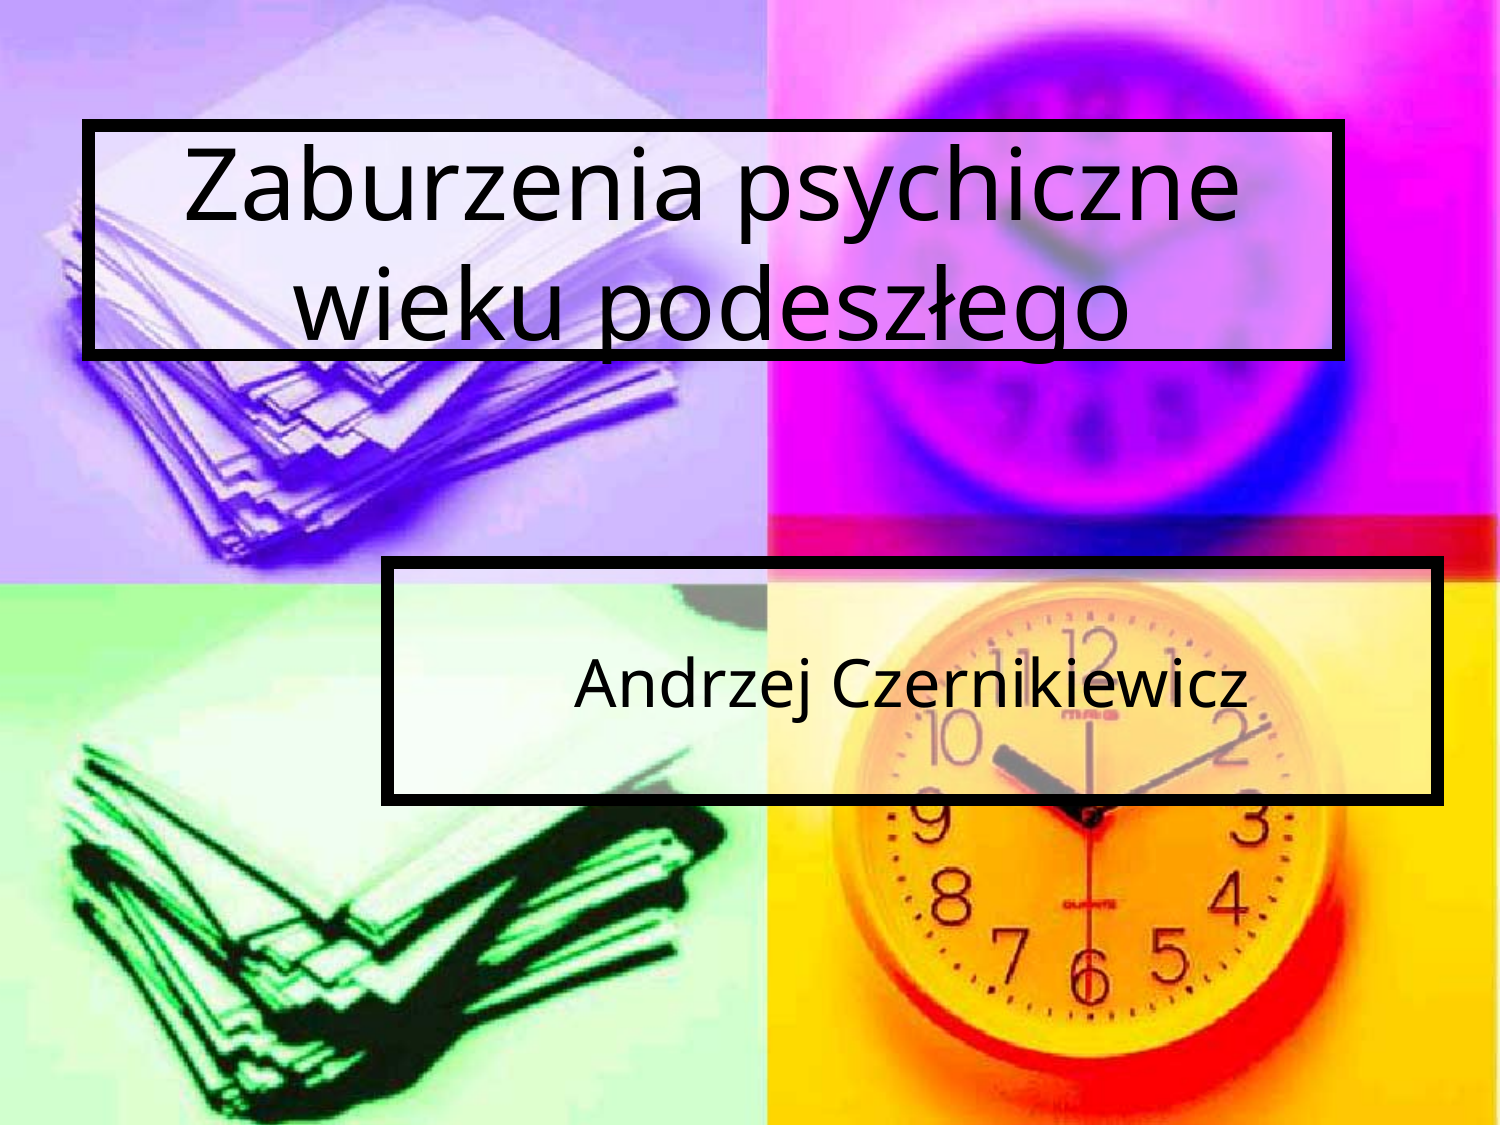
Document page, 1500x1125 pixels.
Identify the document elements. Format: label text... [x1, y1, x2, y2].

title Zaburzenia psychiczne wieku podeszłego [82, 119, 1345, 361]
subtitle Andrzej Czernikiewicz [381, 556, 1444, 806]
picture [0, 0, 1500, 1125]
